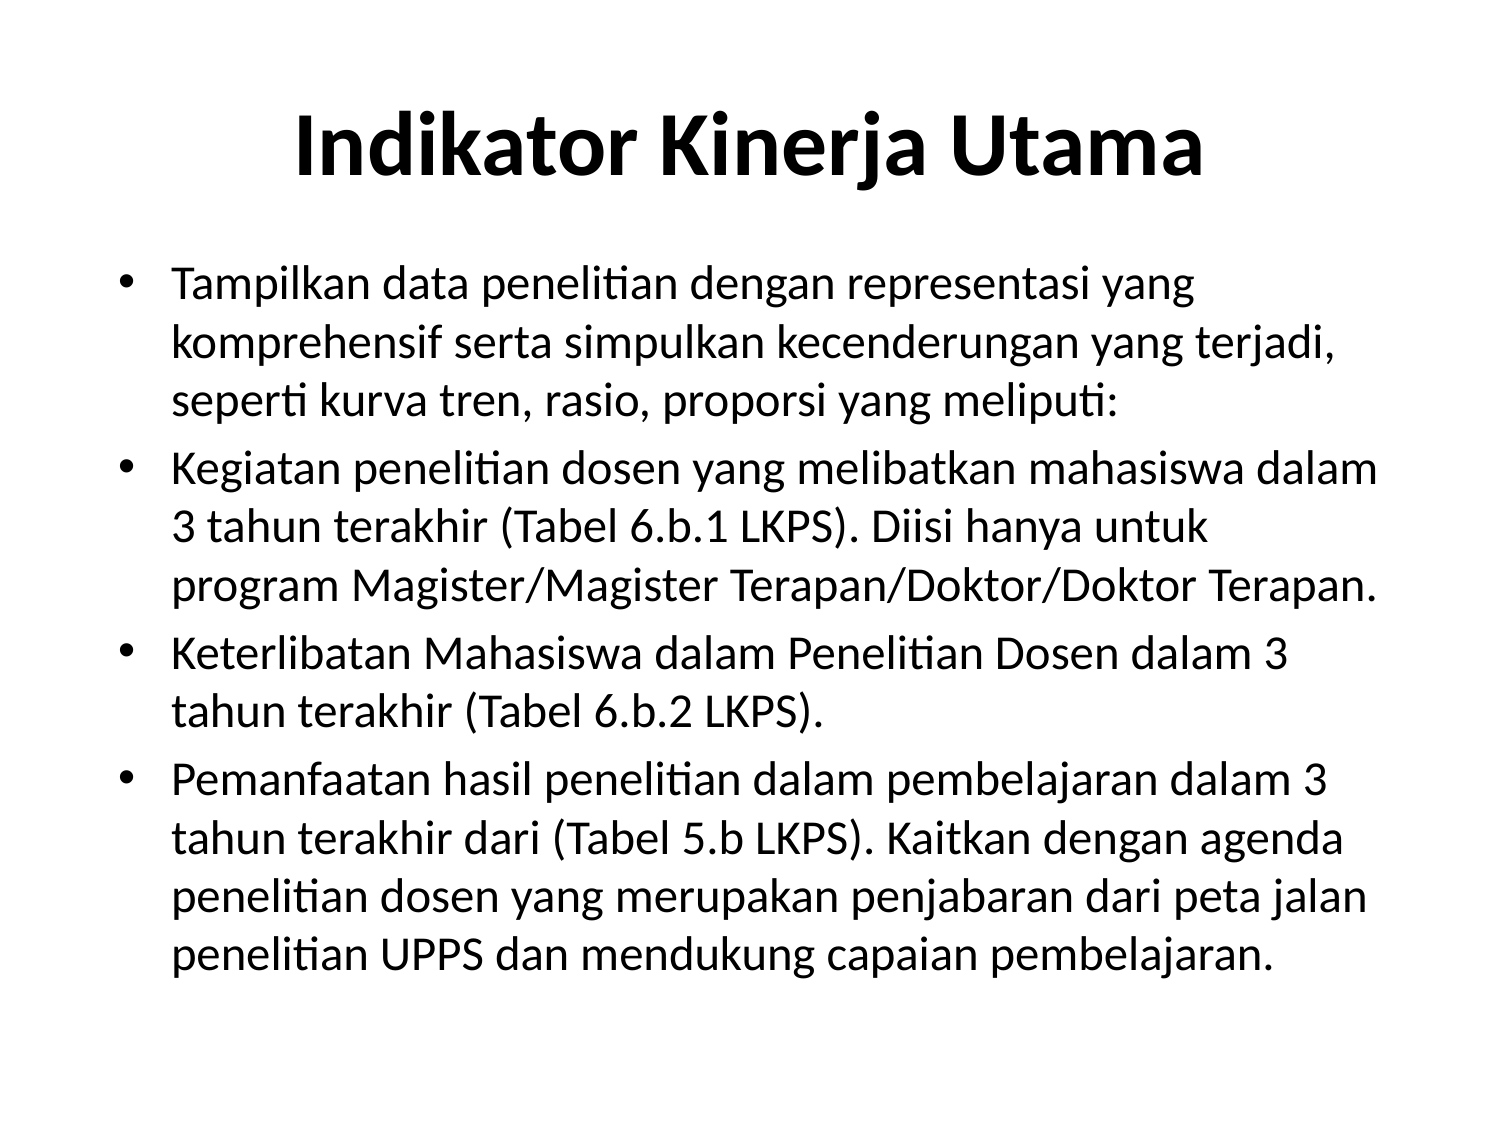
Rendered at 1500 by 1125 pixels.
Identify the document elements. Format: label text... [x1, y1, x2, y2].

list Tampilkan data penelitian dengan representasi yang komprehensif serta simpulkan kecenderungan yang terjadi, seperti kurva tren, rasio, proporsi yang meliputi: Kegiatan penelitian dosen yang melibatkan mahasiswa dalam 3 tahun terakhir (Tabel 6.b.1 LKPS). Diisi hanya untuk program Magister/Magister Terapan/Doktor/Doktor Terapan. Keterlibatan Mahasiswa dalam Penelitian Dosen dalam 3 tahun terakhir (Tabel 6.b.2 LKPS). Pemanfaatan hasil penelitian dalam pembelajaran dalam 3 tahun terakhir dari (Tabel 5.b LKPS). Kaitkan dengan agenda penelitian dosen yang merupakan penjabaran dari peta jalan penelitian UPPS dan mendukung capaian pembelajaran. [103, 243, 1397, 1075]
title Indikator Kinerja Utama [75, 45, 1425, 233]
